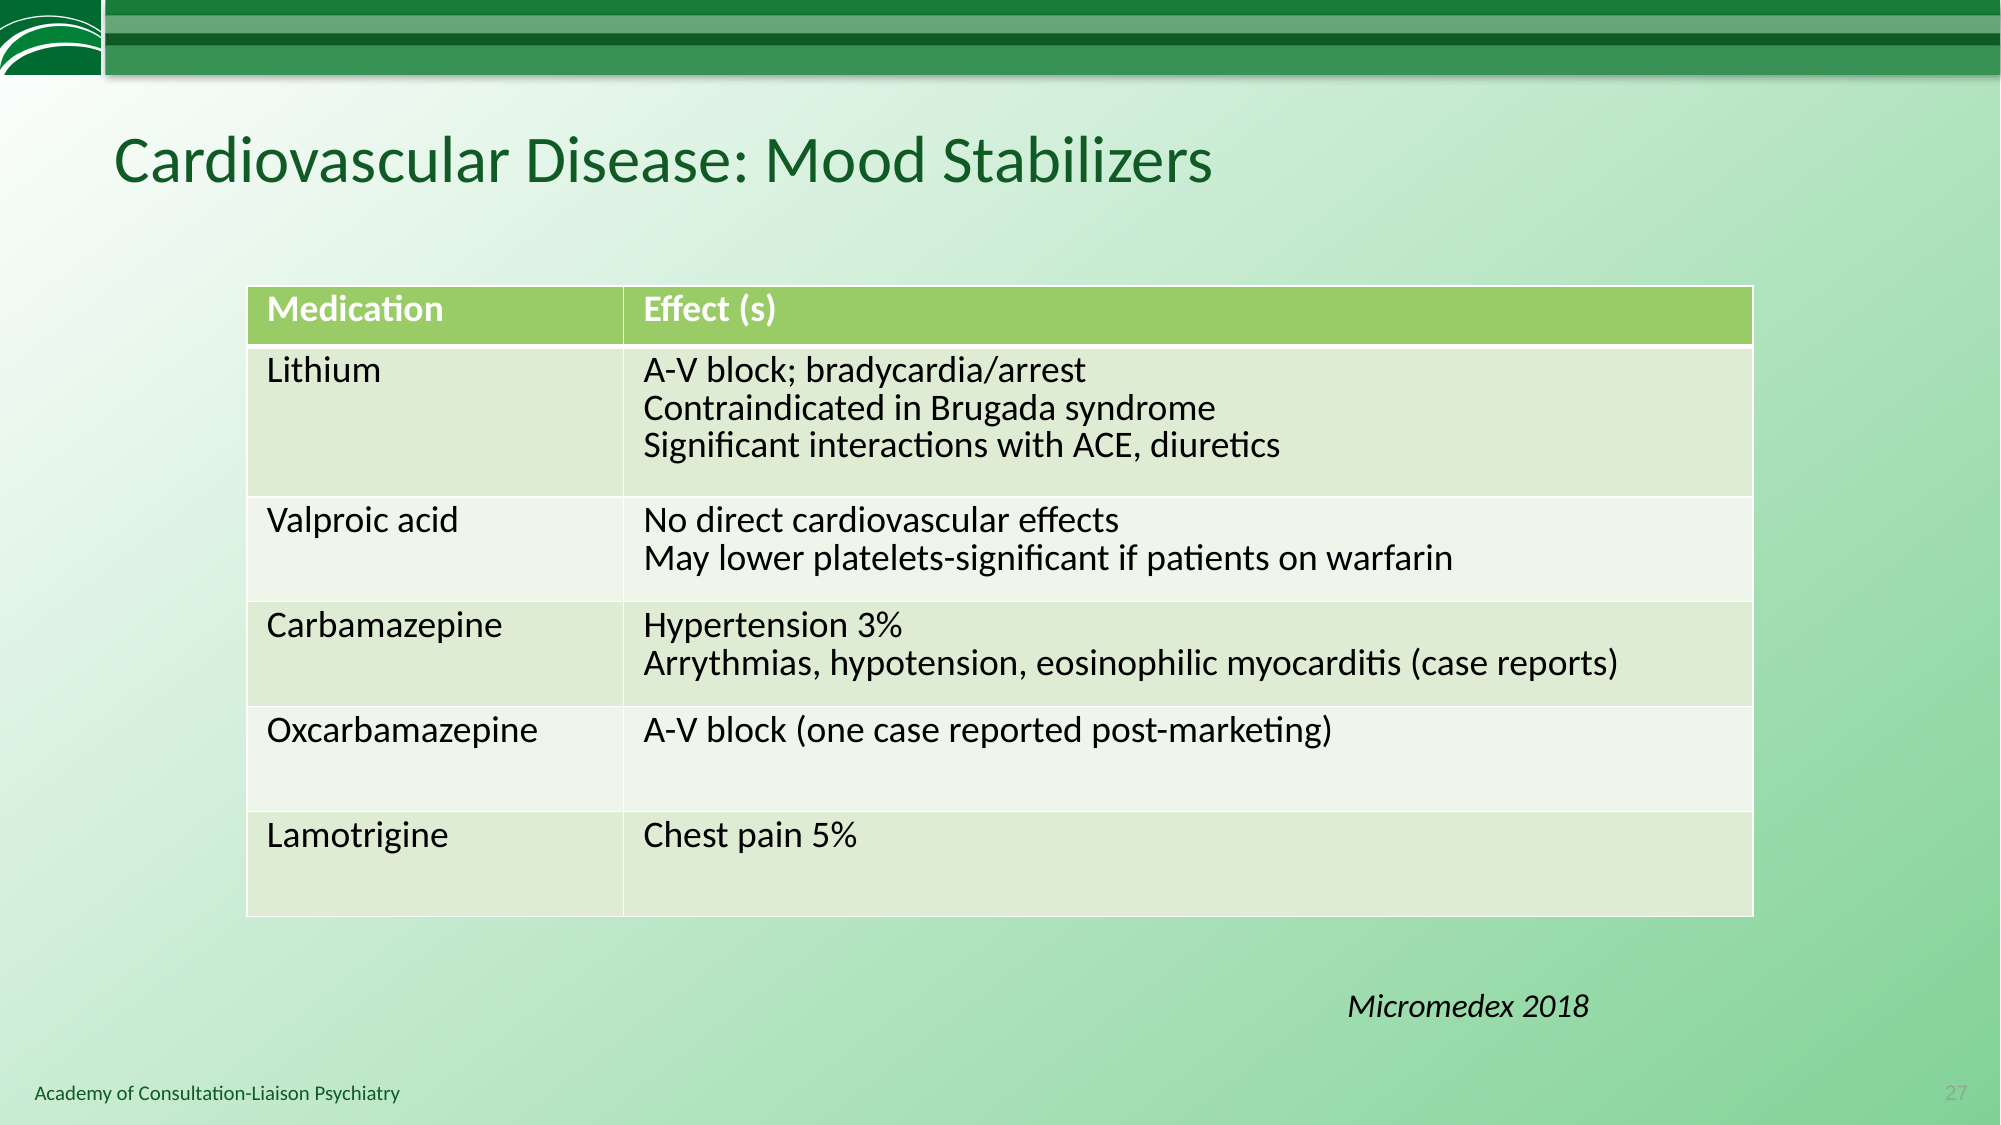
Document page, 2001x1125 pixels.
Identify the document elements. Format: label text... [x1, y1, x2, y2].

picture [0, 0, 101, 75]
table_cell No direct cardiovascular effects May lower platelets-significant if patients on warfarin [624, 498, 1752, 601]
table_cell Carbamazepine [248, 602, 623, 706]
slide_number 27 [1903, 1062, 1984, 1122]
table_cell Valproic acid [248, 498, 623, 601]
table_cell Chest pain 5% [624, 812, 1752, 916]
table_cell A-V block; bradycardia/arrest Contraindicated in Brugada syndrome Significant interactions with ACE, diuretics [624, 349, 1752, 496]
table_header Medication [248, 287, 623, 344]
table_cell Lamotrigine [248, 812, 623, 916]
table_header Effect (s) [624, 287, 1752, 344]
table_cell Lithium [248, 349, 623, 496]
table_cell A-V block (one case reported post-marketing) [624, 707, 1752, 811]
table_cell Oxcarbamazepine [248, 707, 623, 811]
text_box Micromedex 2018 [1332, 977, 1781, 1032]
title Cardiovascular Disease: Mood Stabilizers [99, 62, 1900, 250]
table_cell Hypertension 3% Arrythmias, hypotension, eosinophilic myocarditis (case reports) [624, 602, 1752, 706]
